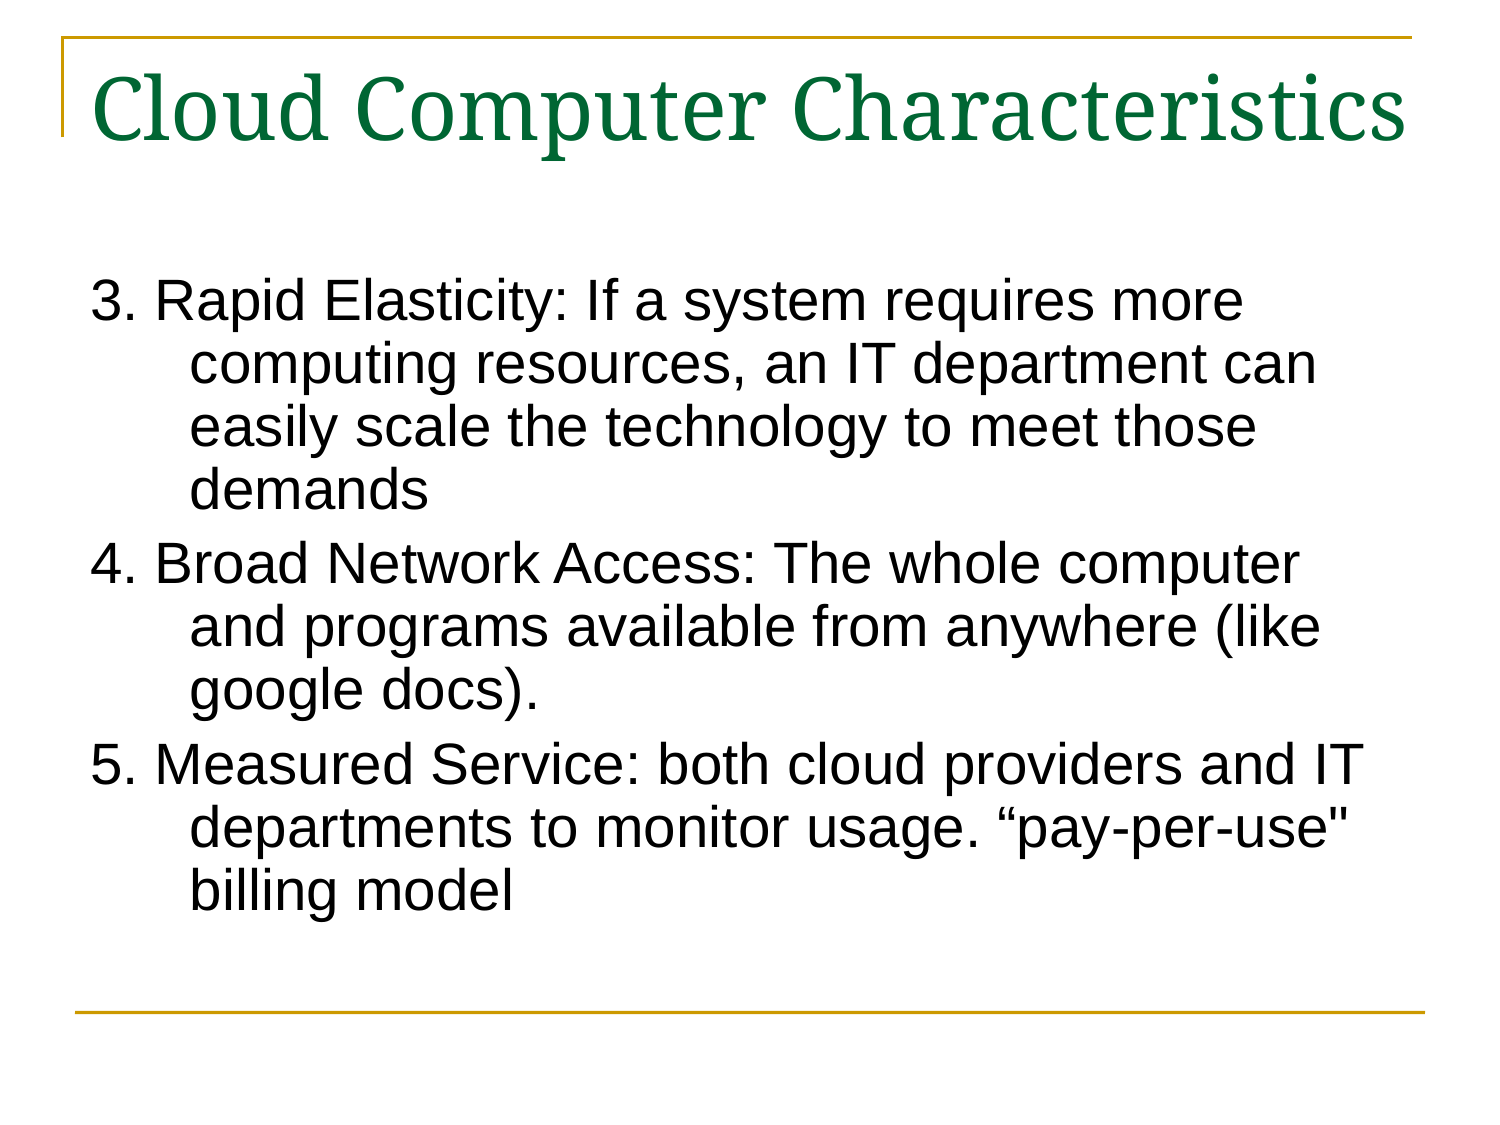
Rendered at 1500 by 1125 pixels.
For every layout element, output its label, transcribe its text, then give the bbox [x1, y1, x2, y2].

list 3. Rapid Elasticity: If a system requires more computing resources, an IT department can easily scale the technology to meet those demands 4. Broad Network Access: The whole computer and programs available from anywhere (like google docs). 5. Measured Service: both cloud providers and IT departments to monitor usage. “pay-per-use" billing model [75, 262, 1425, 1006]
title Cloud Computer Characteristics [75, 45, 1425, 233]
